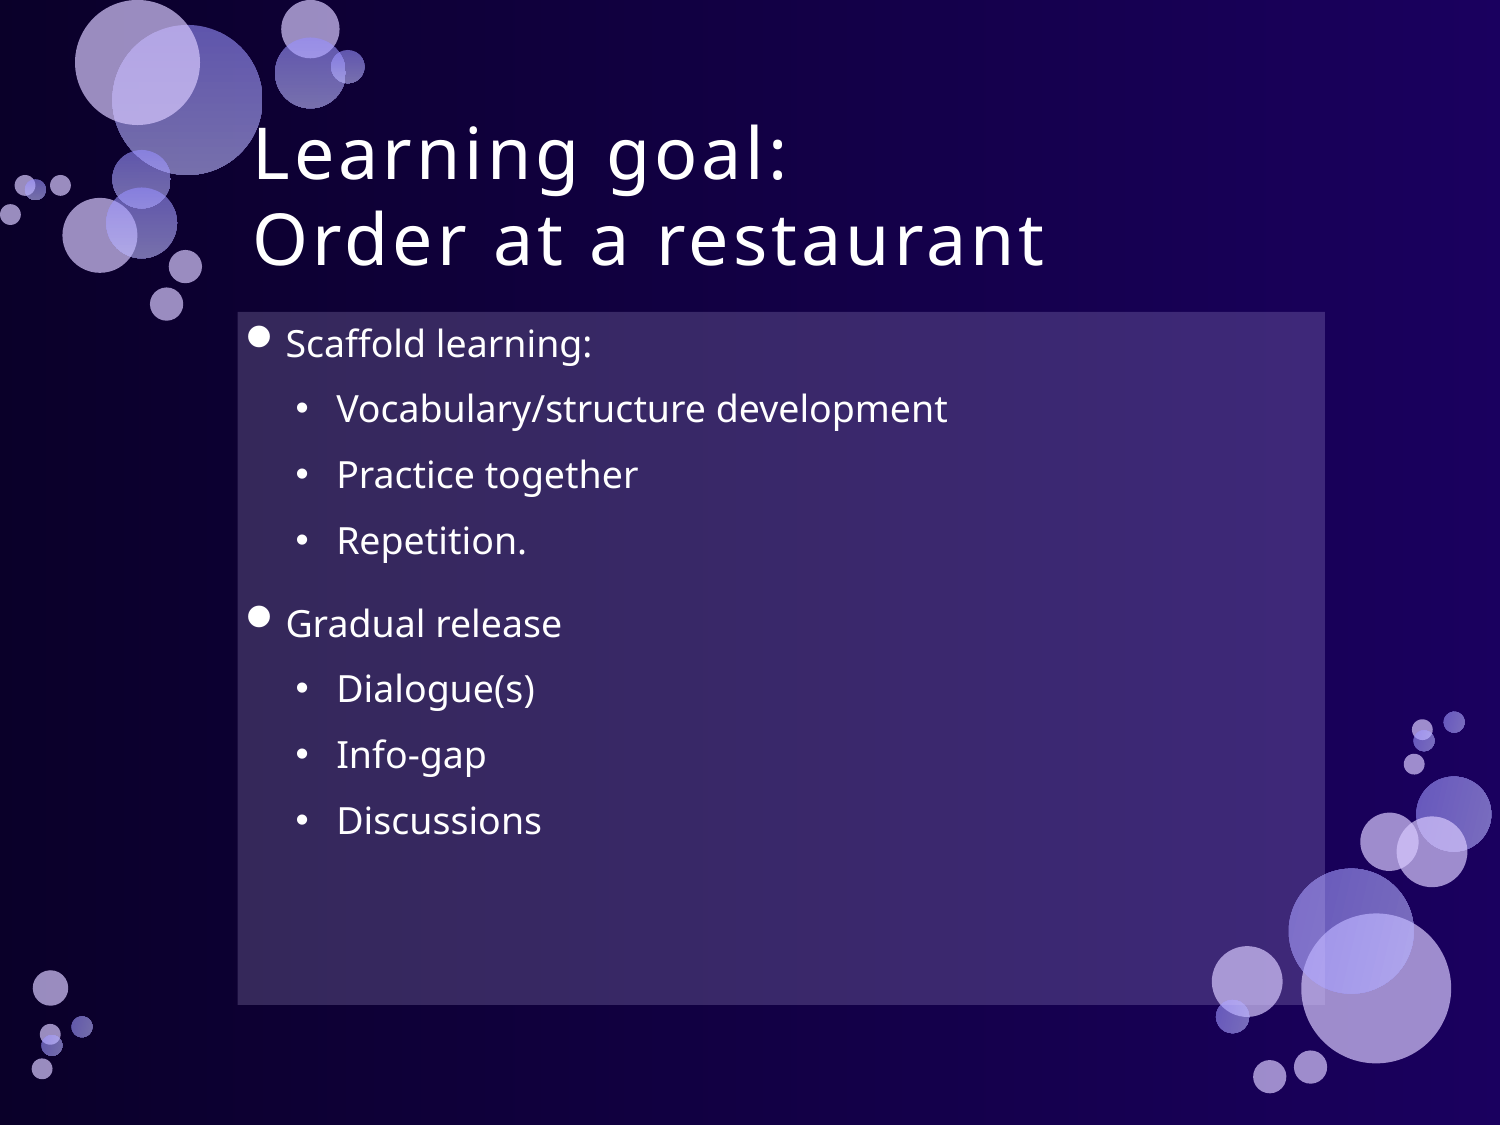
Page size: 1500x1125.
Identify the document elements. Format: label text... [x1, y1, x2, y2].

list Scaffold learning: Vocabulary/structure development Practice together Repetition. Gradual release Dialogue(s) Info-gap Discussions [237, 311, 1325, 1005]
title Learning goal: Order at a restaurant [237, 99, 1325, 288]
